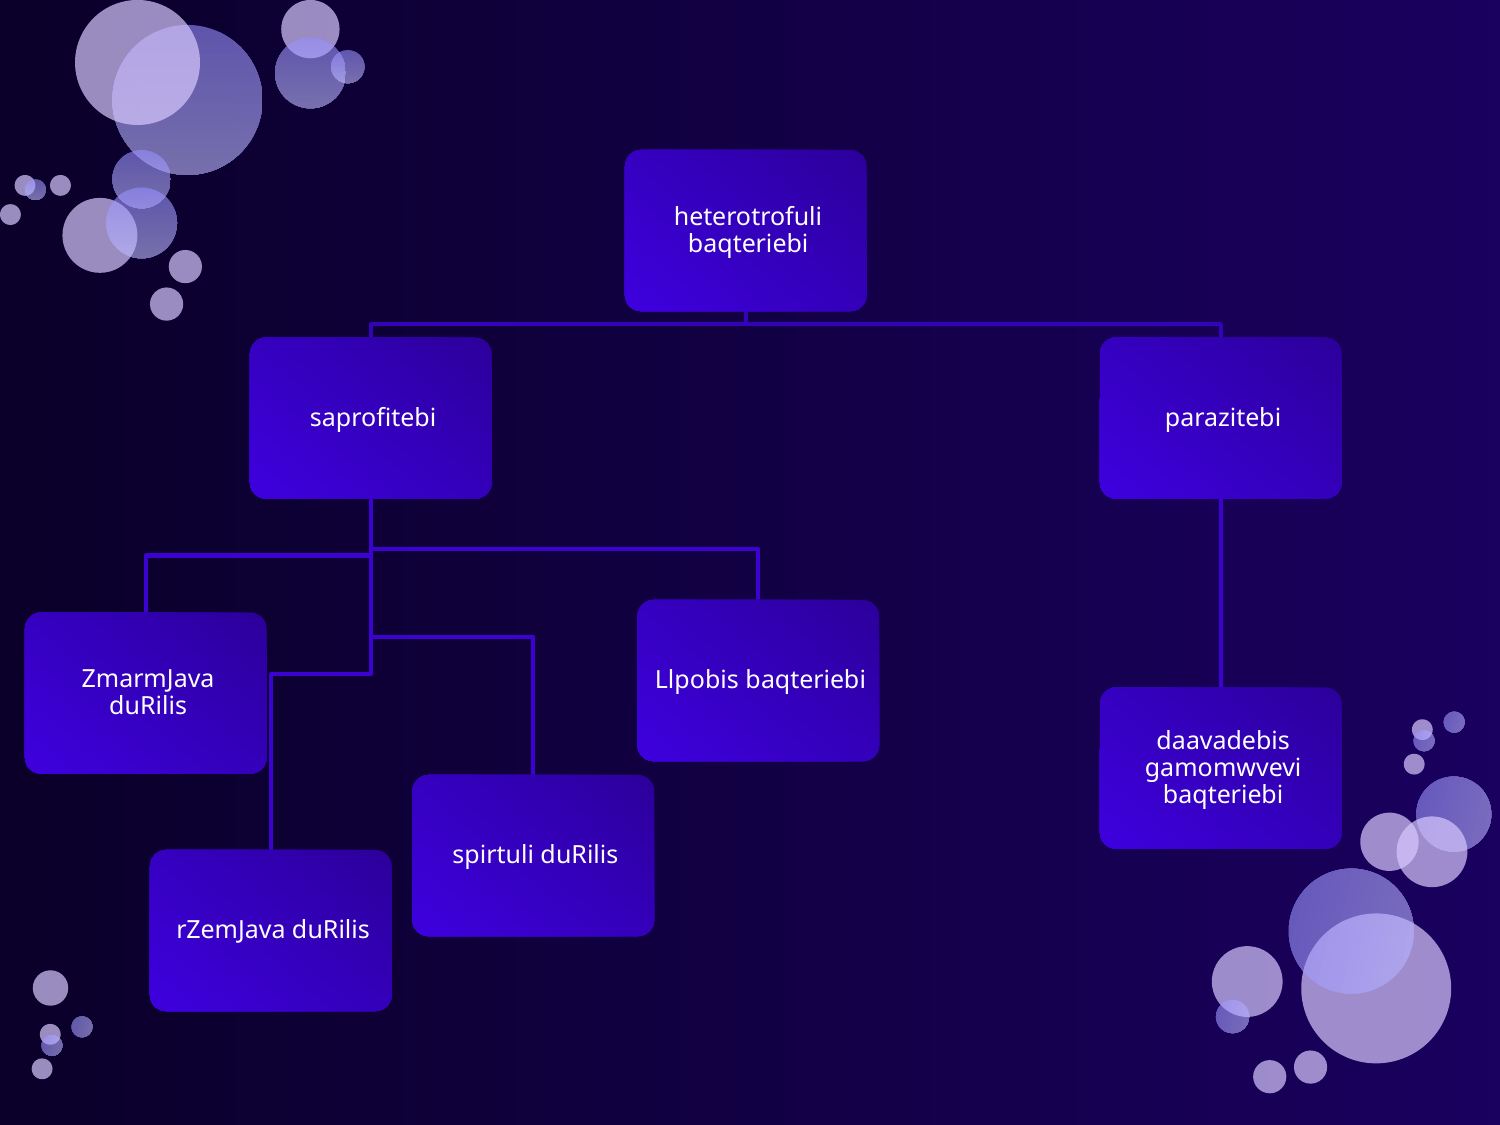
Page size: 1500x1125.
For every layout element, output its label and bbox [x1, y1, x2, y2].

text_box [0, 0, 1500, 1125]
